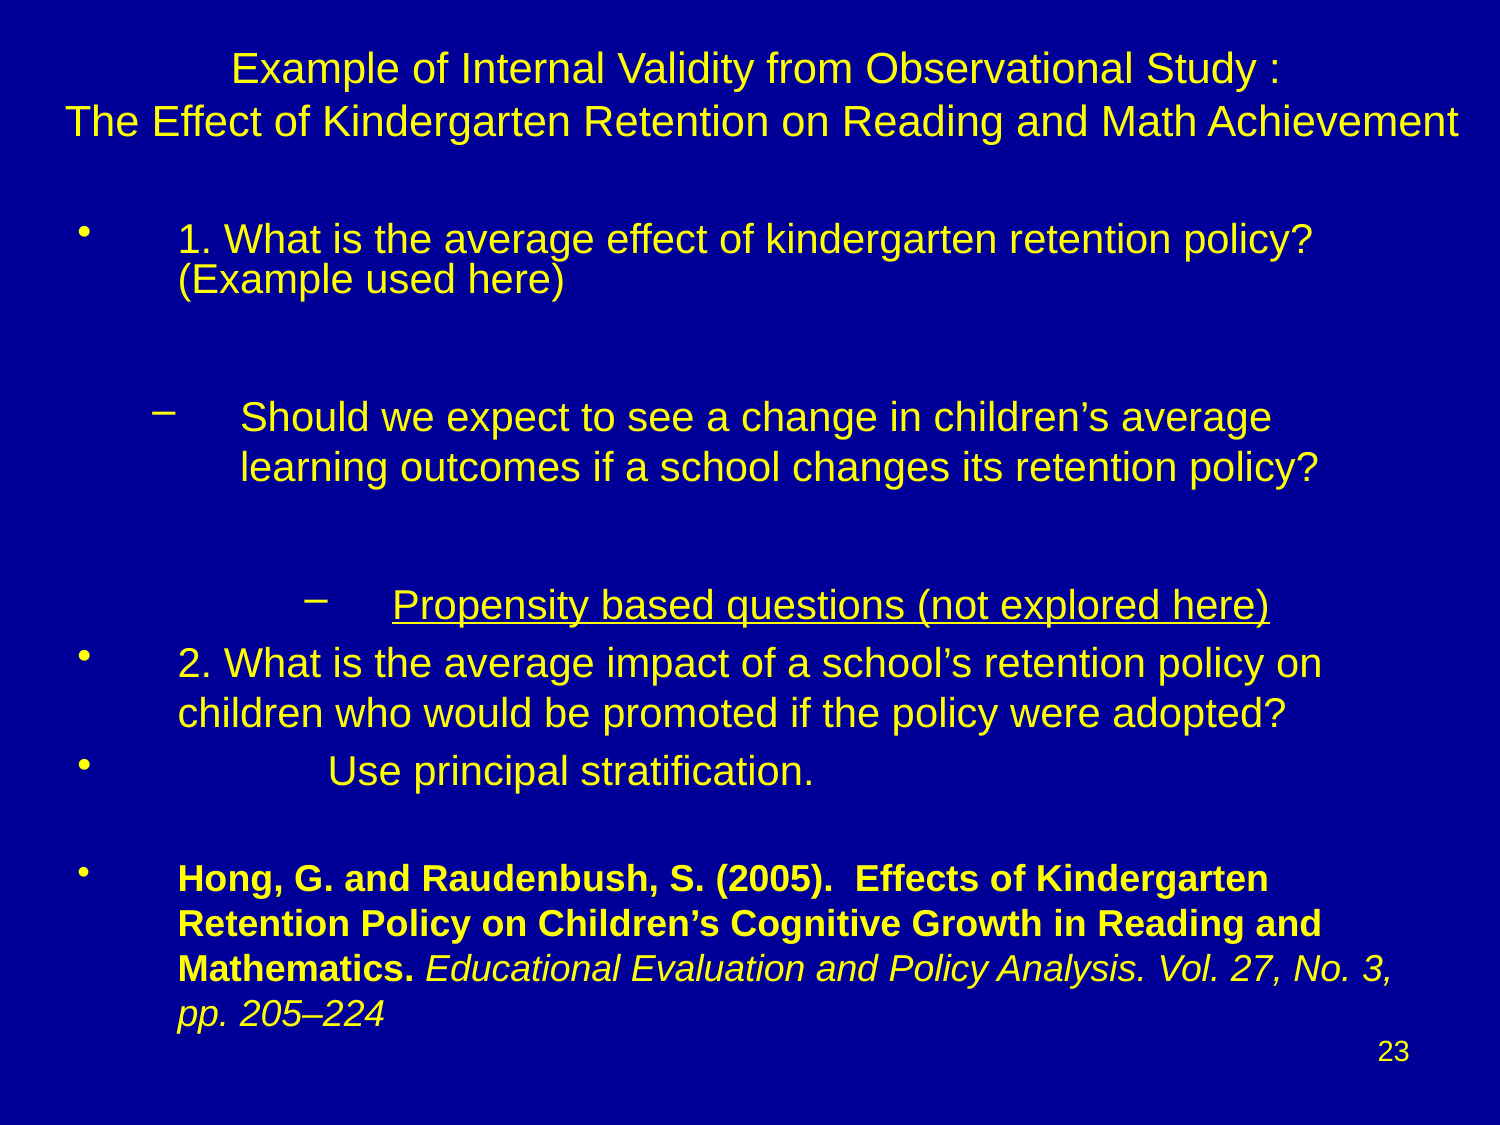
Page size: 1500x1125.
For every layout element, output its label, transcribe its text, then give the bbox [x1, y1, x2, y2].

slide_number 23 [1074, 1024, 1426, 1103]
list 1. What is the average effect of kindergarten retention policy? (Example used here) Should we expect to see a change in children’s average learning outcomes if a school changes its retention policy? Propensity based questions (not explored here) 2. What is the average impact of a school’s retention policy on children who would be promoted if the policy were adopted? Use principal stratification. Hong, G. and Raudenbush, S. (2005). Effects of Kindergarten Retention Policy on Children’s Cognitive Growth in Reading and Mathematics. Educational Evaluation and Policy Analysis. Vol. 27, No. 3, pp. 205–224 [62, 213, 1438, 1027]
title Example of Internal Validity from Observational Study : The Effect of Kindergarten Retention on Reading and Math Achievement [37, 24, 1488, 213]
